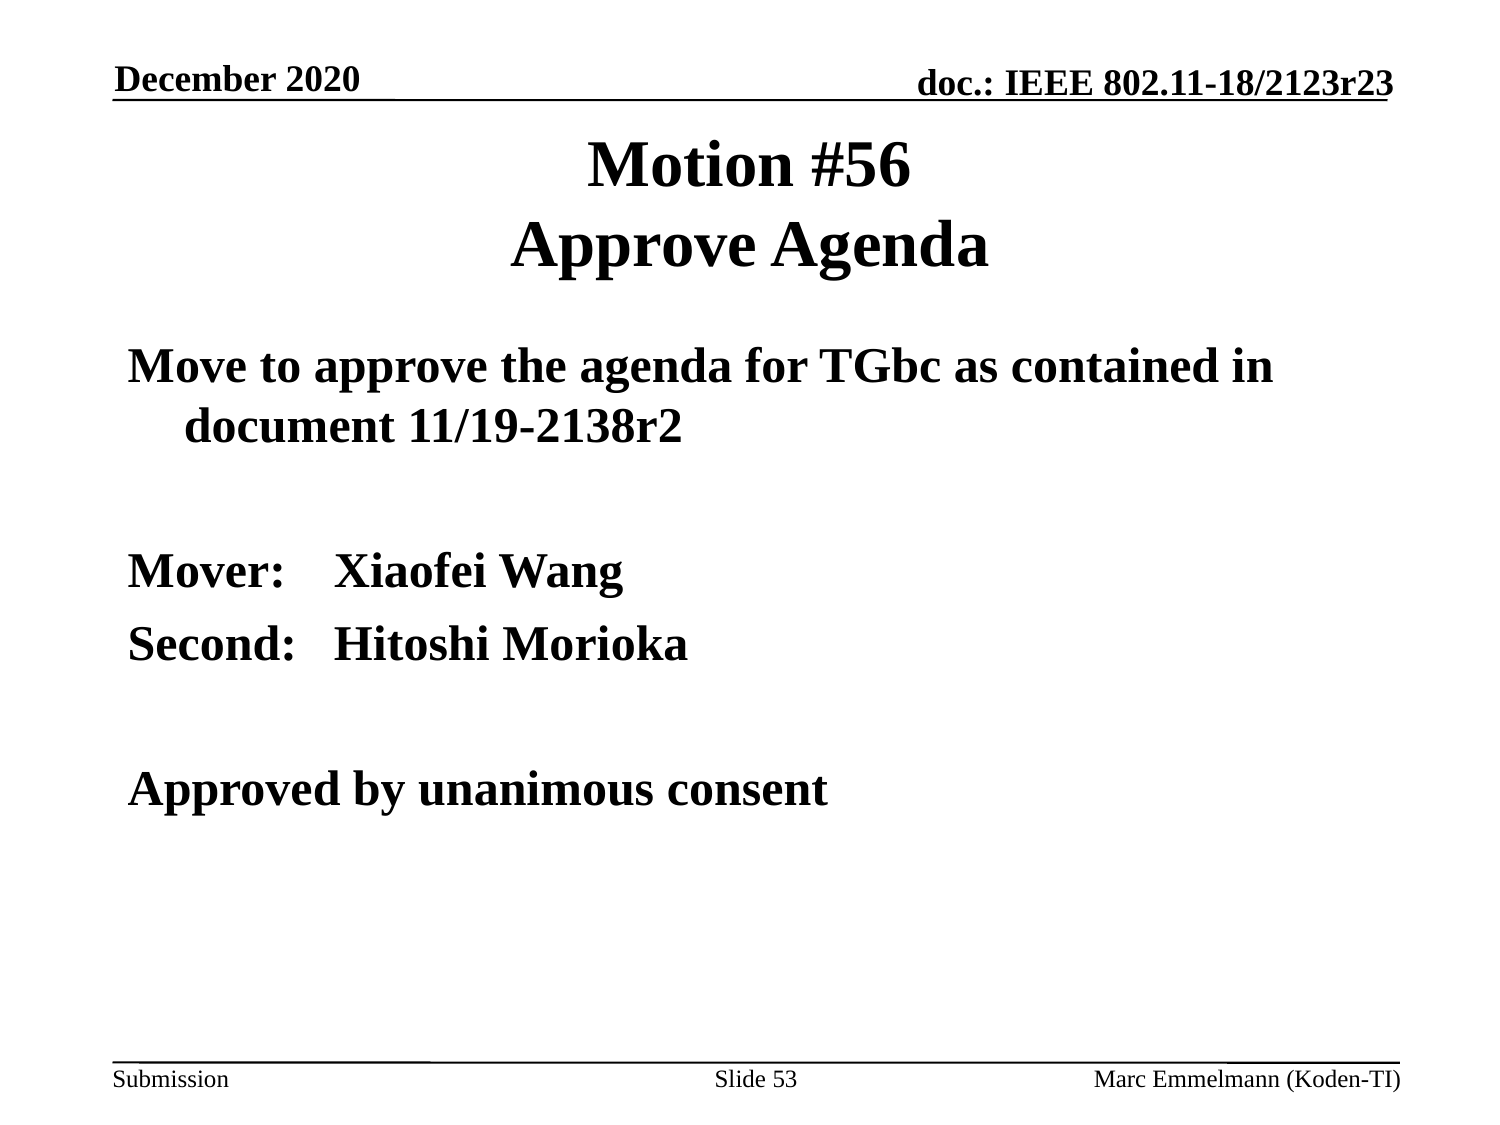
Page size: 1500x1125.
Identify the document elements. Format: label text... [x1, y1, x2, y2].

footer Marc Emmelmann (Koden-TI) [878, 1061, 1402, 1093]
list Move to approve the agenda for TGbc as contained in document 11/19-2138r2 Mover: Xiaofei Wang Second: Hitoshi Morioka Approved by unanimous consent [112, 324, 1388, 1000]
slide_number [114, 54, 423, 100]
title Motion #56 Approve Agenda [112, 112, 1388, 288]
slide_number Slide 53 [712, 1061, 800, 1123]
